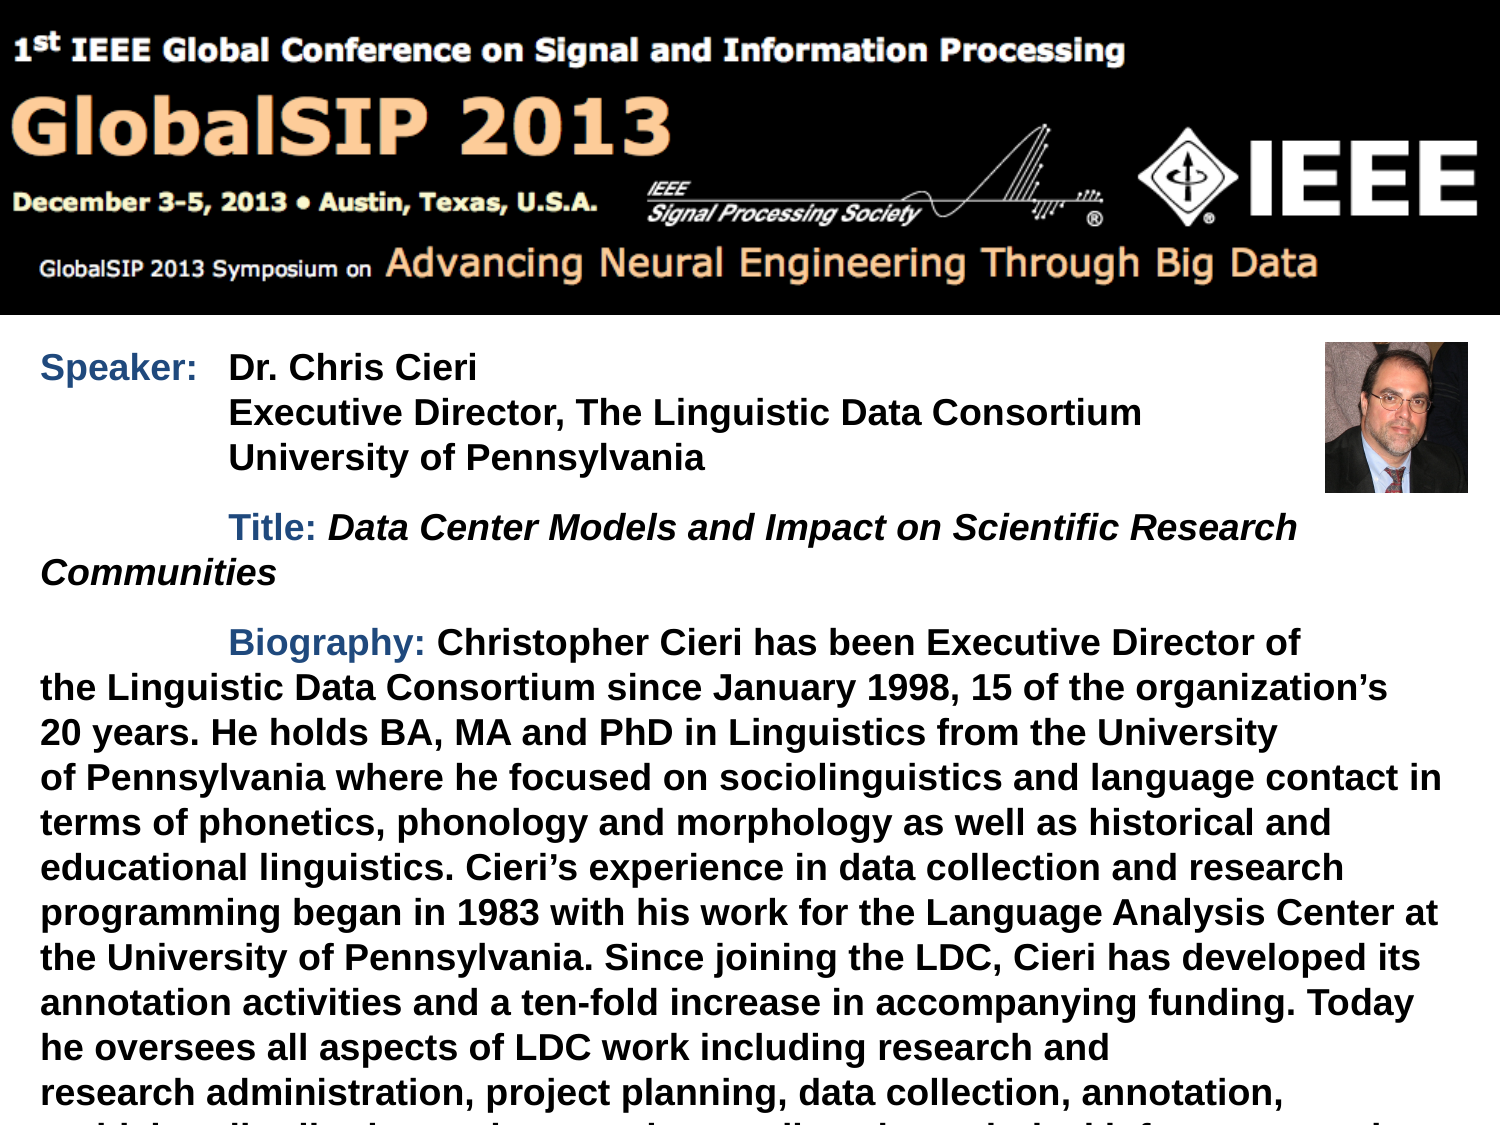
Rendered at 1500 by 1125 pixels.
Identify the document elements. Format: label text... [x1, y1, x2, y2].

picture [0, 0, 1500, 315]
picture [1324, 342, 1469, 494]
text_box Speaker: Dr. Chris Cieri Executive Director, The Linguistic Data Consortium University of Pennsylvania Title: Data Center Models and Impact on Scientific Research Communities Biography: Christopher Cieri has been Executive Director of the Linguistic Data Consortium since January 1998, 15 of the organization’s 20 years. He holds BA, MA and PhD in Linguistics from the University of Pennsylvania where he focused on sociolinguistics and language contact in terms of phonetics, phonology and morphology as well as historical and educational linguistics. Cieri’s experience in data collection and research programming began in 1983 with his work for the Language Analysis Center at the University of Pennsylvania. Since joining the LDC, Cieri has developed its annotation activities and a ten-fold increase in accompanying funding. Today he oversees all aspects of LDC work including research and research administration, project planning, data collection, annotation, archiving distribution and outreach as well as the technical infrastructure that enables that work. [40, 342, 1463, 1125]
